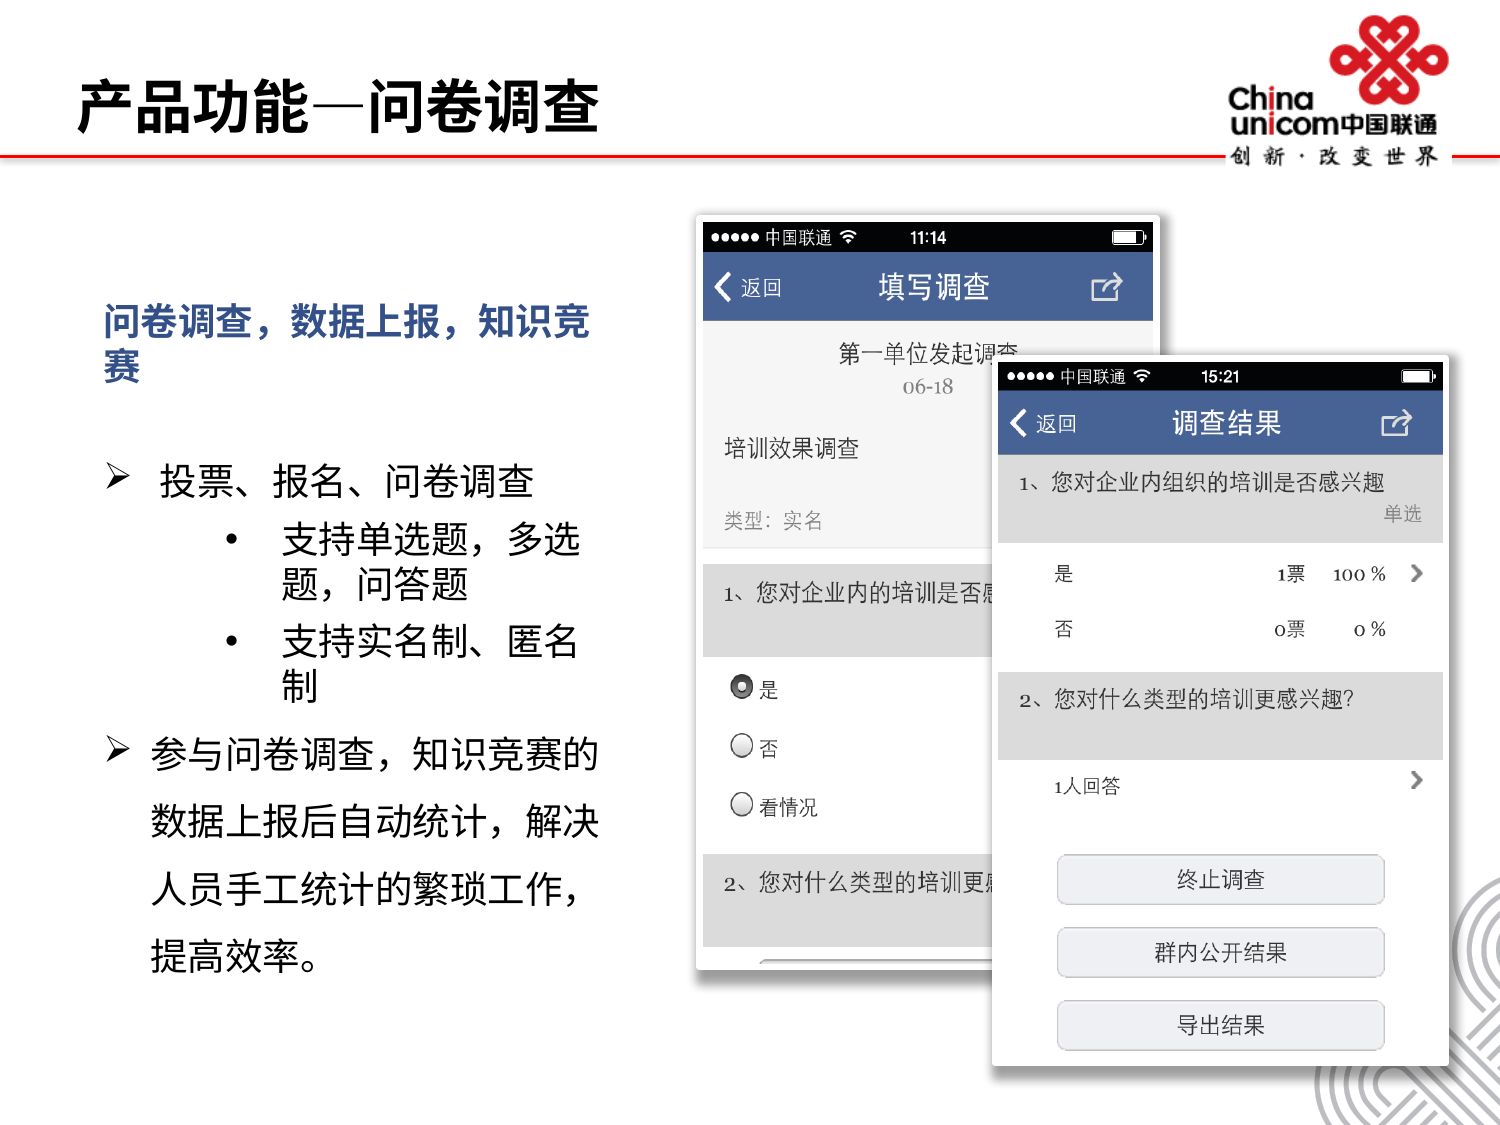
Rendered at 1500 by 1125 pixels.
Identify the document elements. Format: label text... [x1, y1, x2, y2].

picture [702, 221, 1443, 1061]
picture [1277, 867, 1500, 1125]
picture [1225, 8, 1452, 174]
text_box 问卷调查，数据上报，知识竞赛 投票、报名、问卷调查 支持单选题，多选题，问答题 支持实名制、匿名制 参与问卷调查，知识竞赛的数据上报后自动统计，解决人员手工统计的繁琐工作，提高效率。 [88, 290, 621, 986]
text_box 产品功能—问卷调查 [76, 42, 1010, 168]
